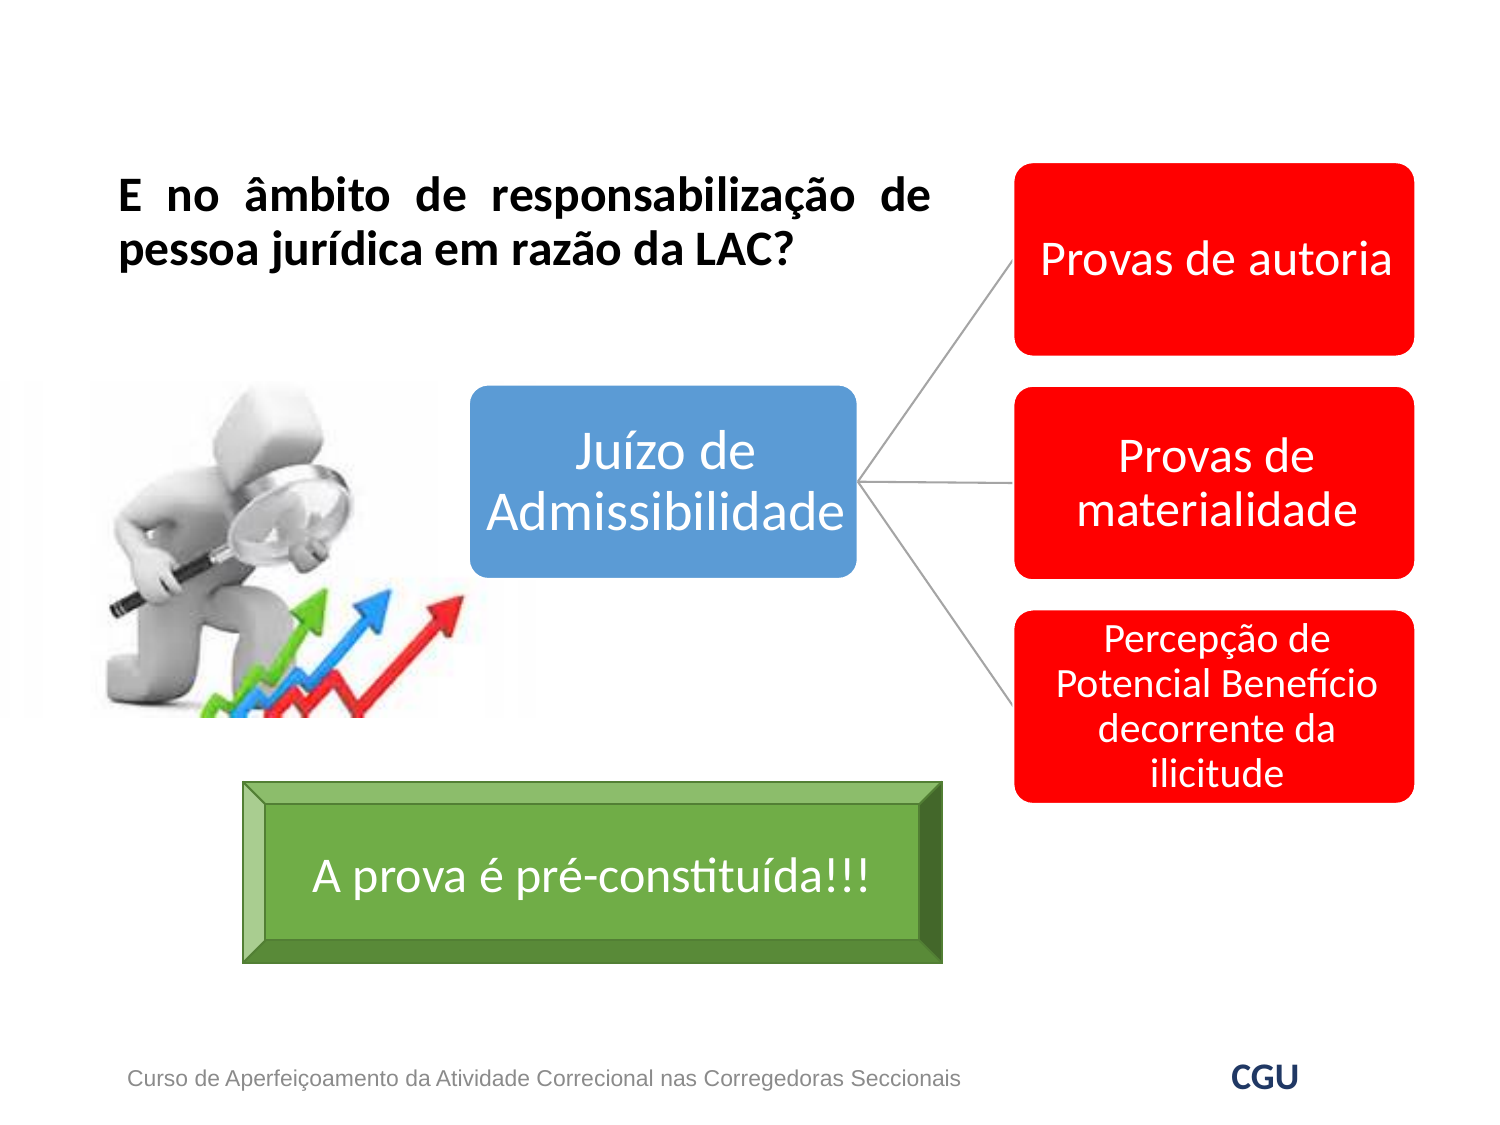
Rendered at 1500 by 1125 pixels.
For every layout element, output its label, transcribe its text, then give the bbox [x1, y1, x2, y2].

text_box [442, 161, 1443, 805]
picture [0, 381, 442, 718]
text_box A prova é pré-constituída!!! [241, 780, 943, 964]
list E no âmbito de responsabilização de pessoa jurídica em razão da LAC? [103, 161, 442, 284]
